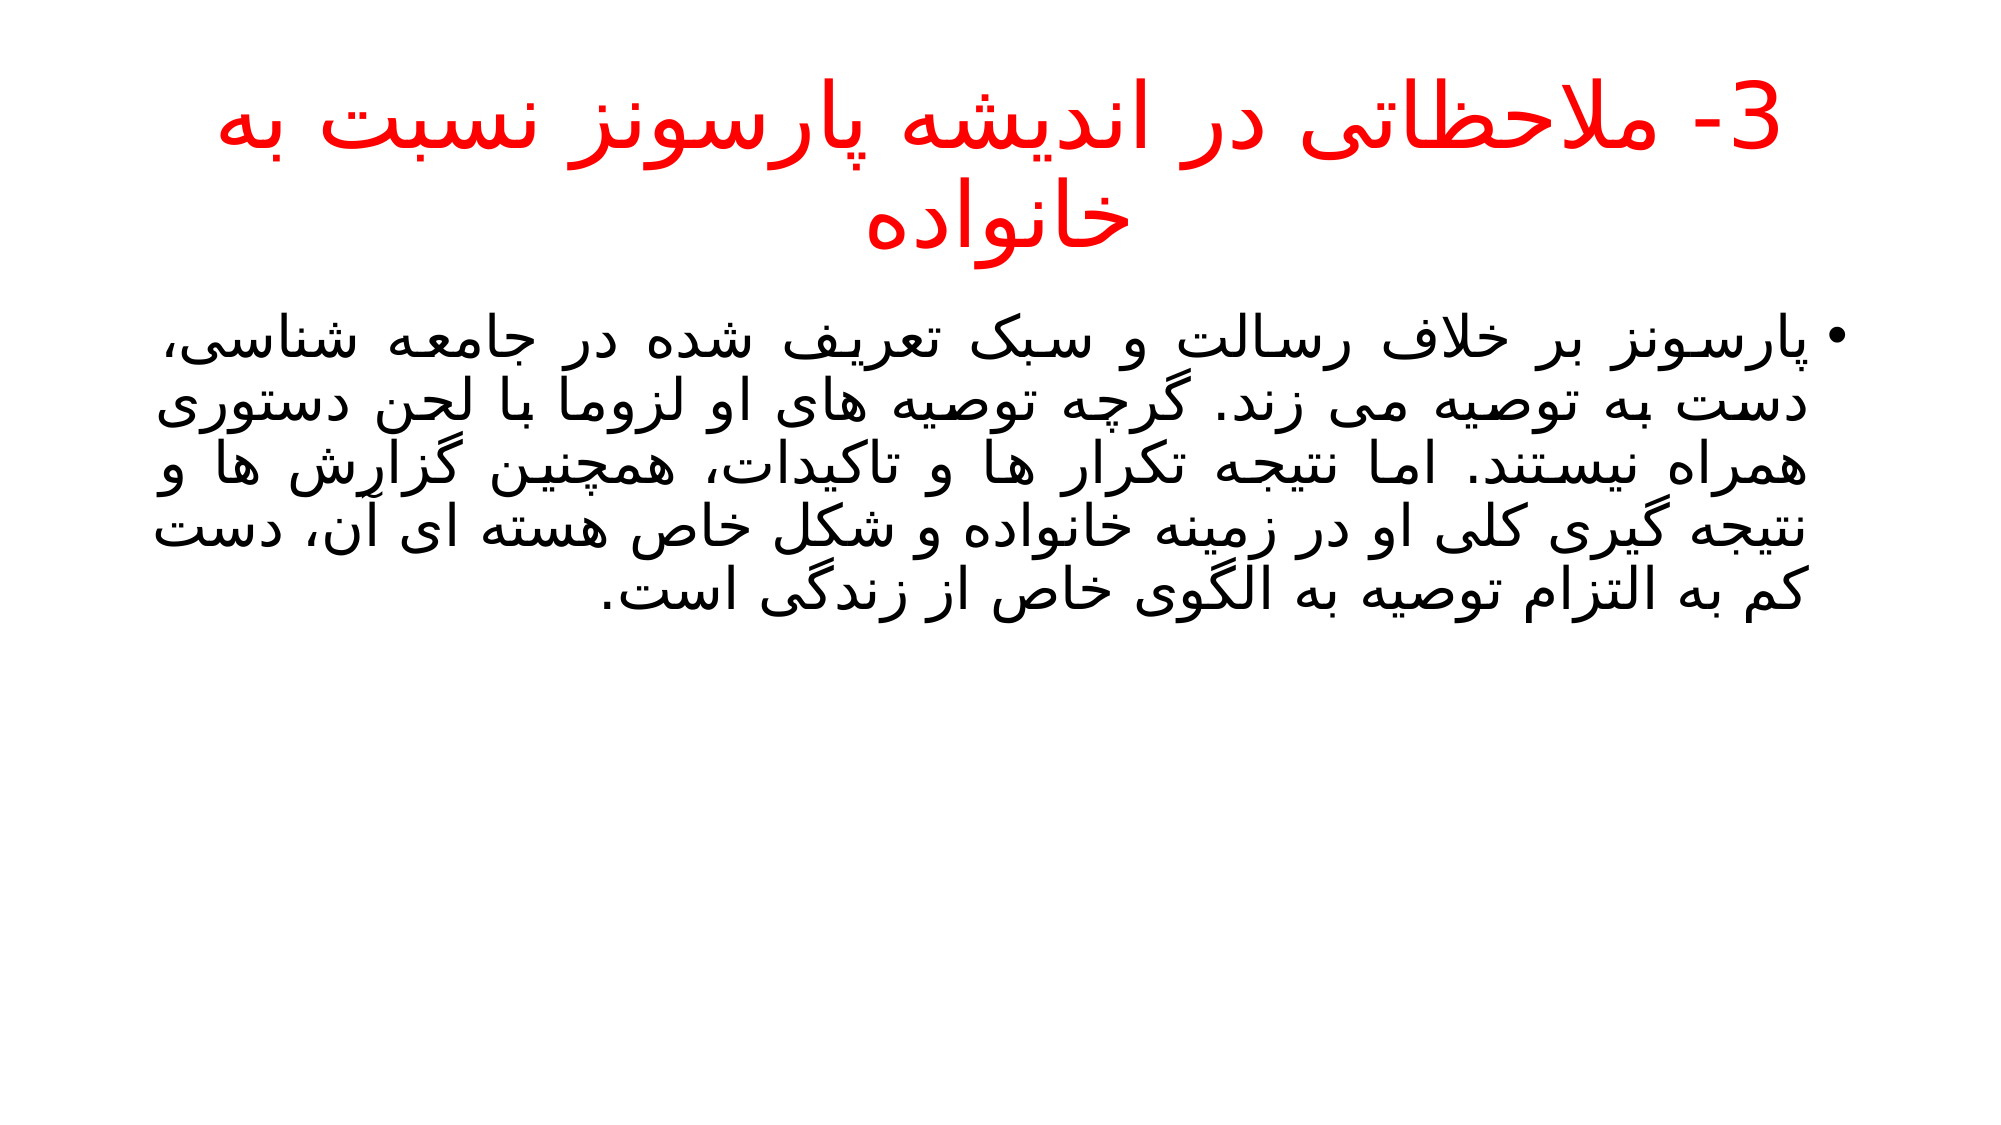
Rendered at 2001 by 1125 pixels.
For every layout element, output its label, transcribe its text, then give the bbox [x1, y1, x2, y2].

list پارسونز بر خلاف رسالت و سبک تعریف شده در جامعه شناسی، دست به توصیه می زند. گرچه توصیه های او لزوما با لحن دستوری همراه نیستند. اما نتیجه تکرار ها و تاکیدات، همچنین گزارش ها و نتیجه گیری کلی او در زمینه خانواده و شکل خاص هسته ای آن، دست کم به التزام توصیه به الگوی خاص از زندگی است. [137, 299, 1863, 1014]
title 3- ملاحظاتی در اندیشه پارسونز نسبت به خانواده [137, 59, 1863, 278]
